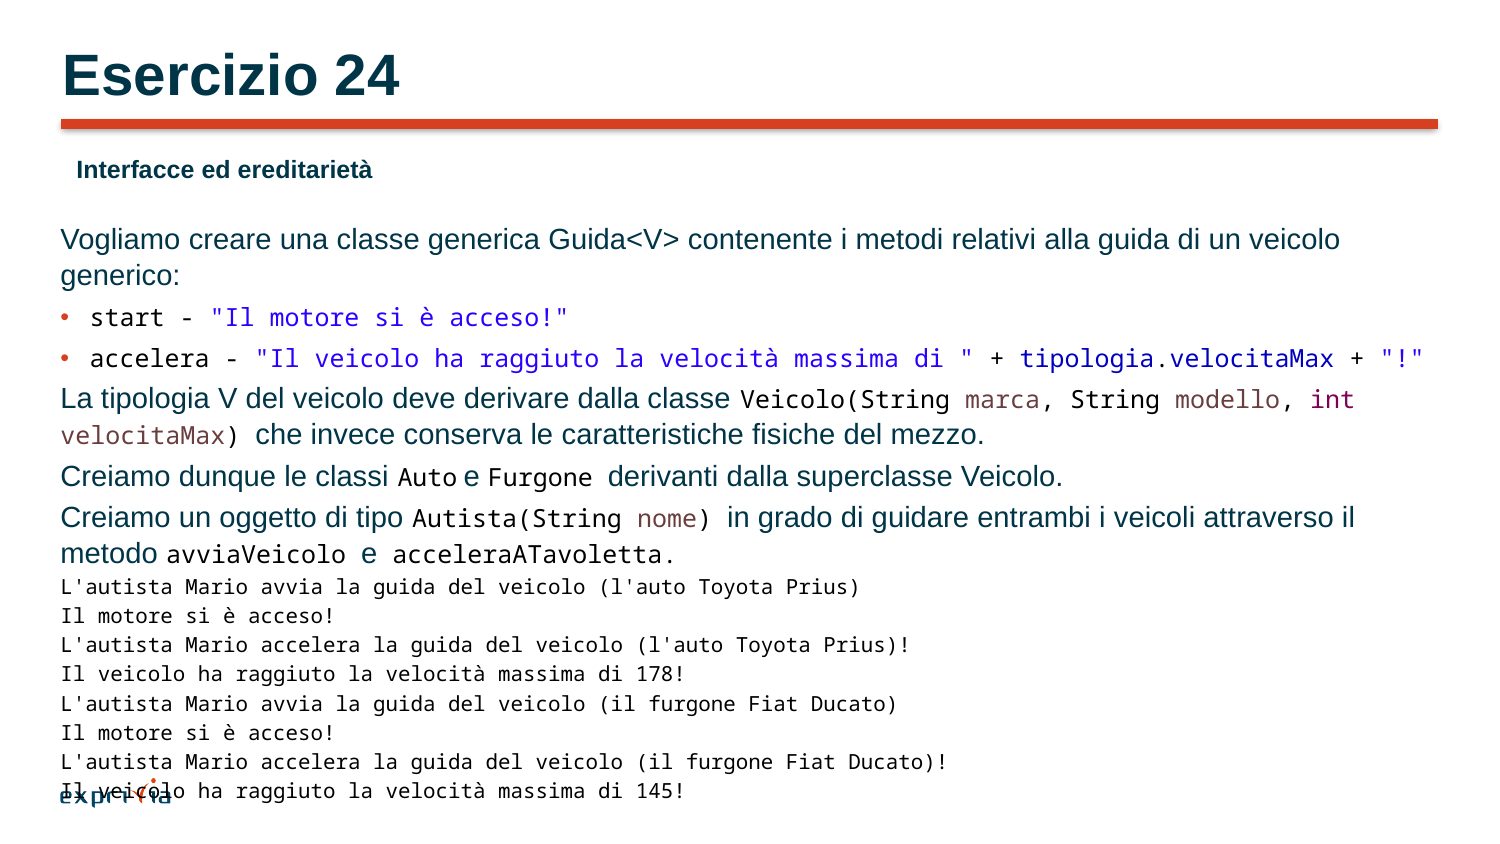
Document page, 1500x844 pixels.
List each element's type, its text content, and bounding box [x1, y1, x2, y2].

list Vogliamo creare una classe generica Guida<V> contenente i metodi relativi alla guida di un veicolo generico: start - "Il motore si è acceso!" accelera - "Il veicolo ha raggiuto la velocità massima di " + tipologia.velocitaMax + "!" La tipologia V del veicolo deve derivare dalla classe Veicolo(String marca, String modello, int velocitaMax) che invece conserva le caratteristiche fisiche del mezzo. Creiamo dunque le classi Auto e Furgone derivanti dalla superclasse Veicolo. Creiamo un oggetto di tipo Autista(String nome) in grado di guidare entrambi i veicoli attraverso il metodo avviaVeicolo e acceleraATavoletta. L'autista Mario avvia la guida del veicolo (l'auto Toyota Prius) Il motore si è acceso! L'autista Mario accelera la guida del veicolo (l'auto Toyota Prius)! Il veicolo ha raggiuto la velocità massima di 178! L'autista Mario avvia la guida del veicolo (il furgone Fiat Ducato) Il motore si è acceso! L'autista Mario accelera la guida del veicolo (il furgone Fiat Ducato)! Il veicolo ha raggiuto la velocità massima di 145! [60, 219, 1438, 778]
picture [60, 778, 179, 808]
text_box Interfacce ed ereditarietà [61, 145, 1313, 191]
title Esercizio 24 [62, 36, 1438, 102]
